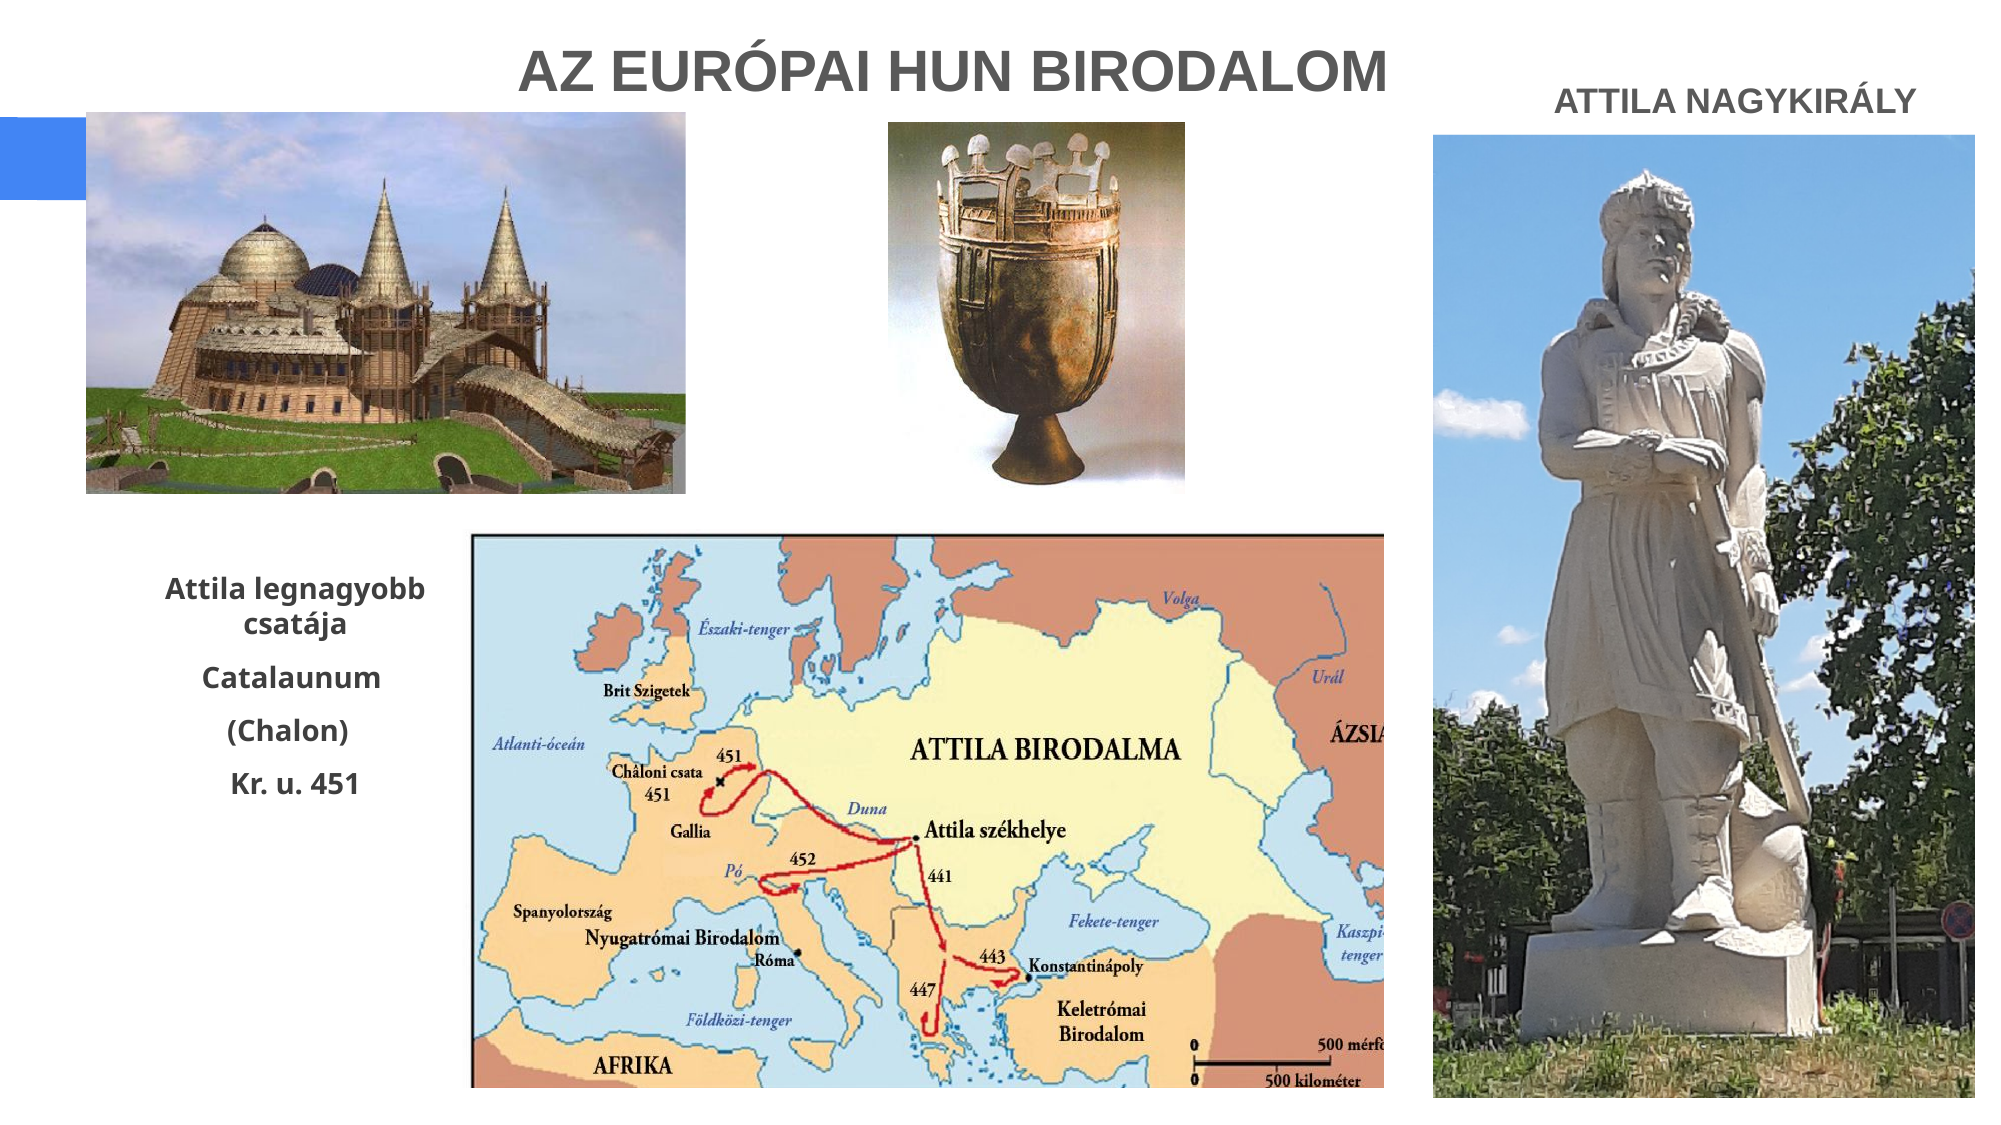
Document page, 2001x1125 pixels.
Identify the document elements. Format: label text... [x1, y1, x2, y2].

picture [887, 122, 1185, 495]
picture [85, 69, 686, 495]
picture [462, 136, 2000, 1098]
text_box Attila legnagyobb csatája Catalaunum (Chalon) Kr. u. 451 [128, 562, 457, 809]
list AZ EURÓPAI HUN BIRODALOM [474, 15, 1433, 226]
list ATTILA NAGYKIRÁLY [1432, 64, 1958, 150]
